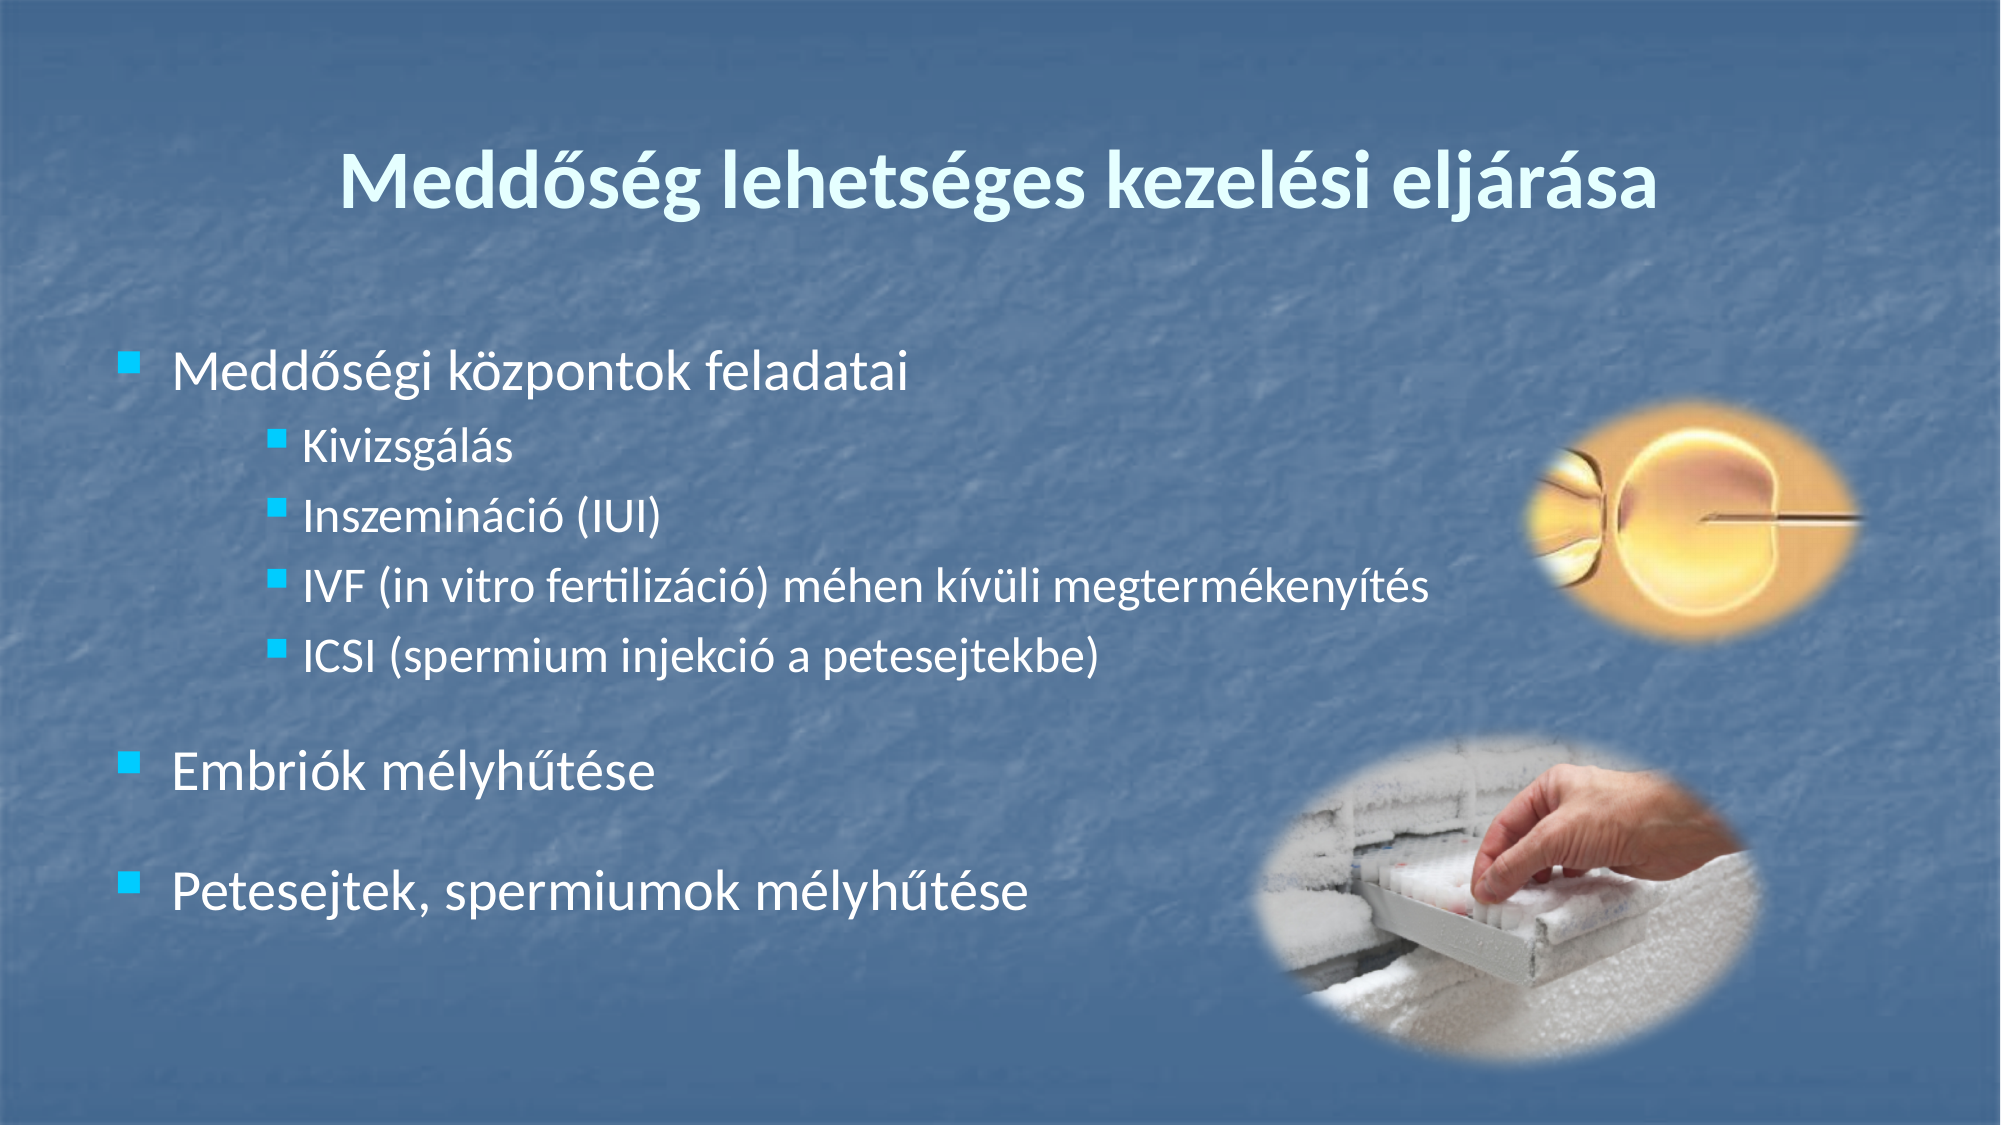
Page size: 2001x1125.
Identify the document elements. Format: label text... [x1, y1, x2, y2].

picture [1508, 384, 1878, 660]
picture [1235, 718, 1781, 1080]
title Meddőség lehetséges kezelési eljárása [99, 62, 1900, 288]
list Meddőségi központok feladatai Kivizsgálás Inszemináció (IUI) IVF (in vitro fertilizáció) méhen kívüli megtermékenyítés ICSI (spermium injekció a petesejtekbe) Embriók mélyhűtése Petesejtek, spermiumok mélyhűtése [99, 324, 1900, 1000]
